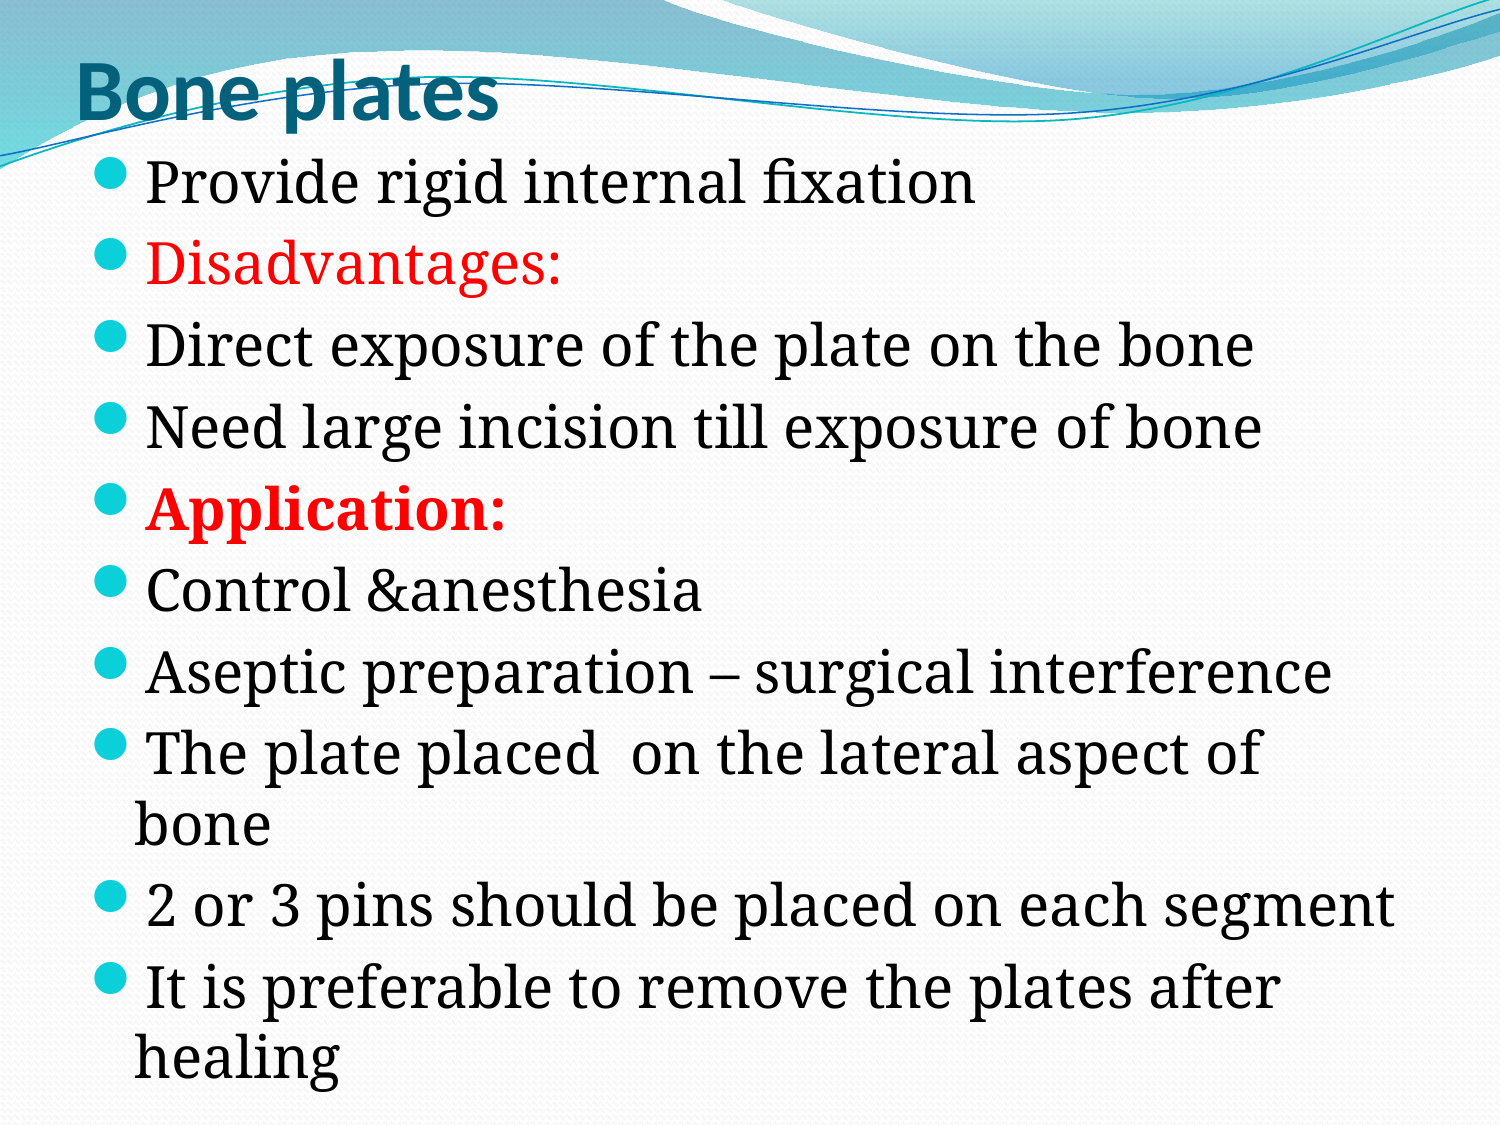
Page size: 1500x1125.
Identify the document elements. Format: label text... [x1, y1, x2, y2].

title Bone plates [75, 24, 1425, 137]
list Provide rigid internal fixation Disadvantages: Direct exposure of the plate on the bone Need large incision till exposure of bone Application: Control &anesthesia Aseptic preparation – surgical interference The plate placed on the lateral aspect of bone 2 or 3 pins should be placed on each segment It is preferable to remove the plates after healing [75, 137, 1425, 1038]
